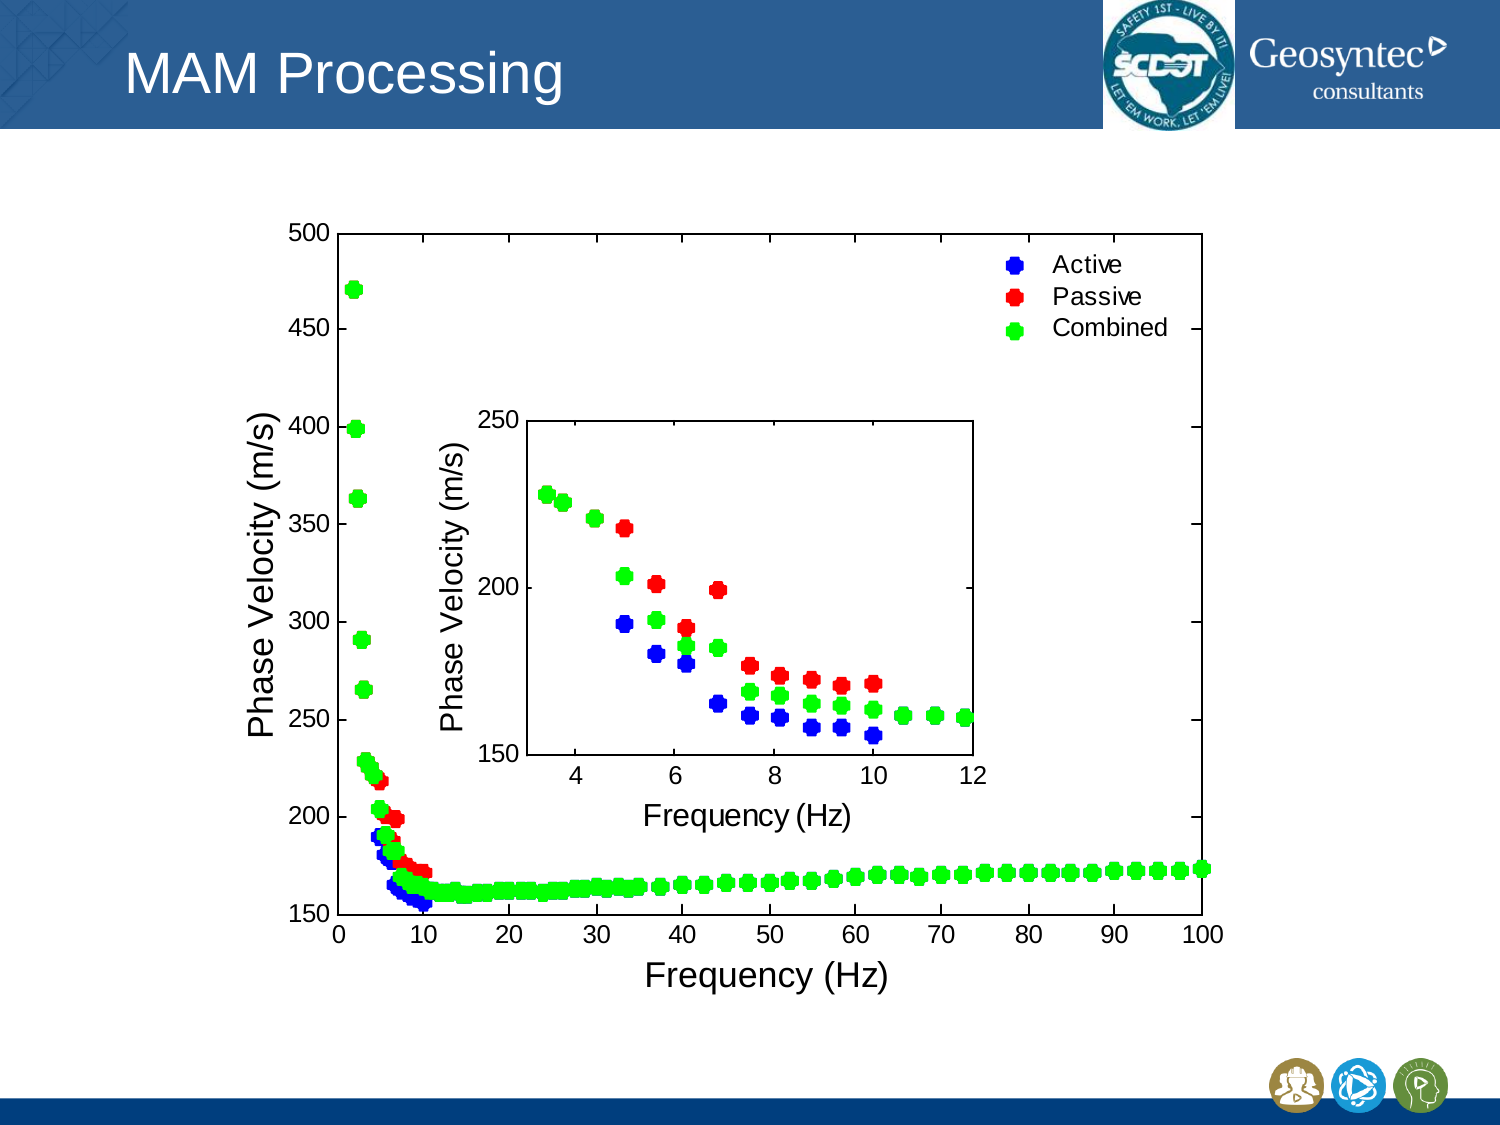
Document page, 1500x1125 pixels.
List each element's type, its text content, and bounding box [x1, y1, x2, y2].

picture [1250, 36, 1447, 99]
picture [1393, 1058, 1448, 1113]
picture [1331, 1058, 1386, 1113]
picture [1103, 0, 1235, 131]
picture [1269, 1058, 1324, 1113]
title MAM Processing [109, 28, 1125, 116]
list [192, 169, 1308, 1007]
